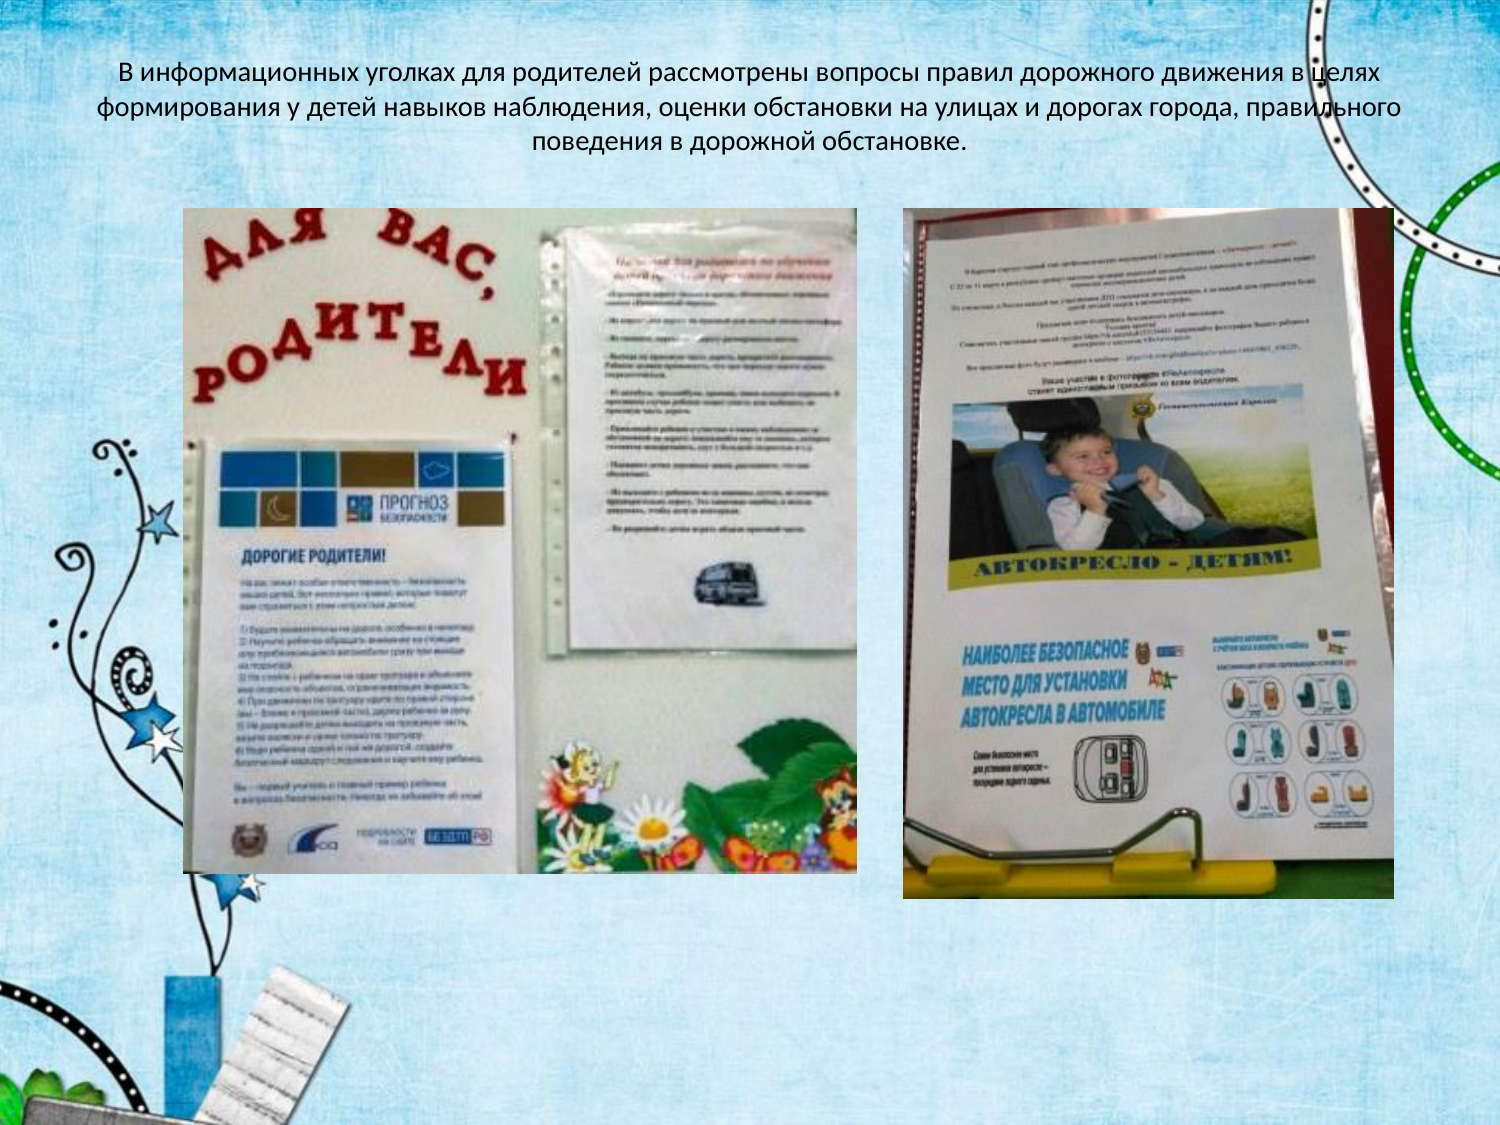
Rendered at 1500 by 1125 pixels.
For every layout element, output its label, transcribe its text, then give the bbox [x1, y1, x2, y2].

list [903, 207, 1394, 899]
title В информационных уголках для родителей рассмотрены вопросы правил дорожного движения в целях формирования у детей навыков наблюдения, оценки обстановки на улицах и дорогах города, правильного поведения в дорожной обстановке. [75, 45, 1425, 233]
picture [0, 0, 1500, 1125]
